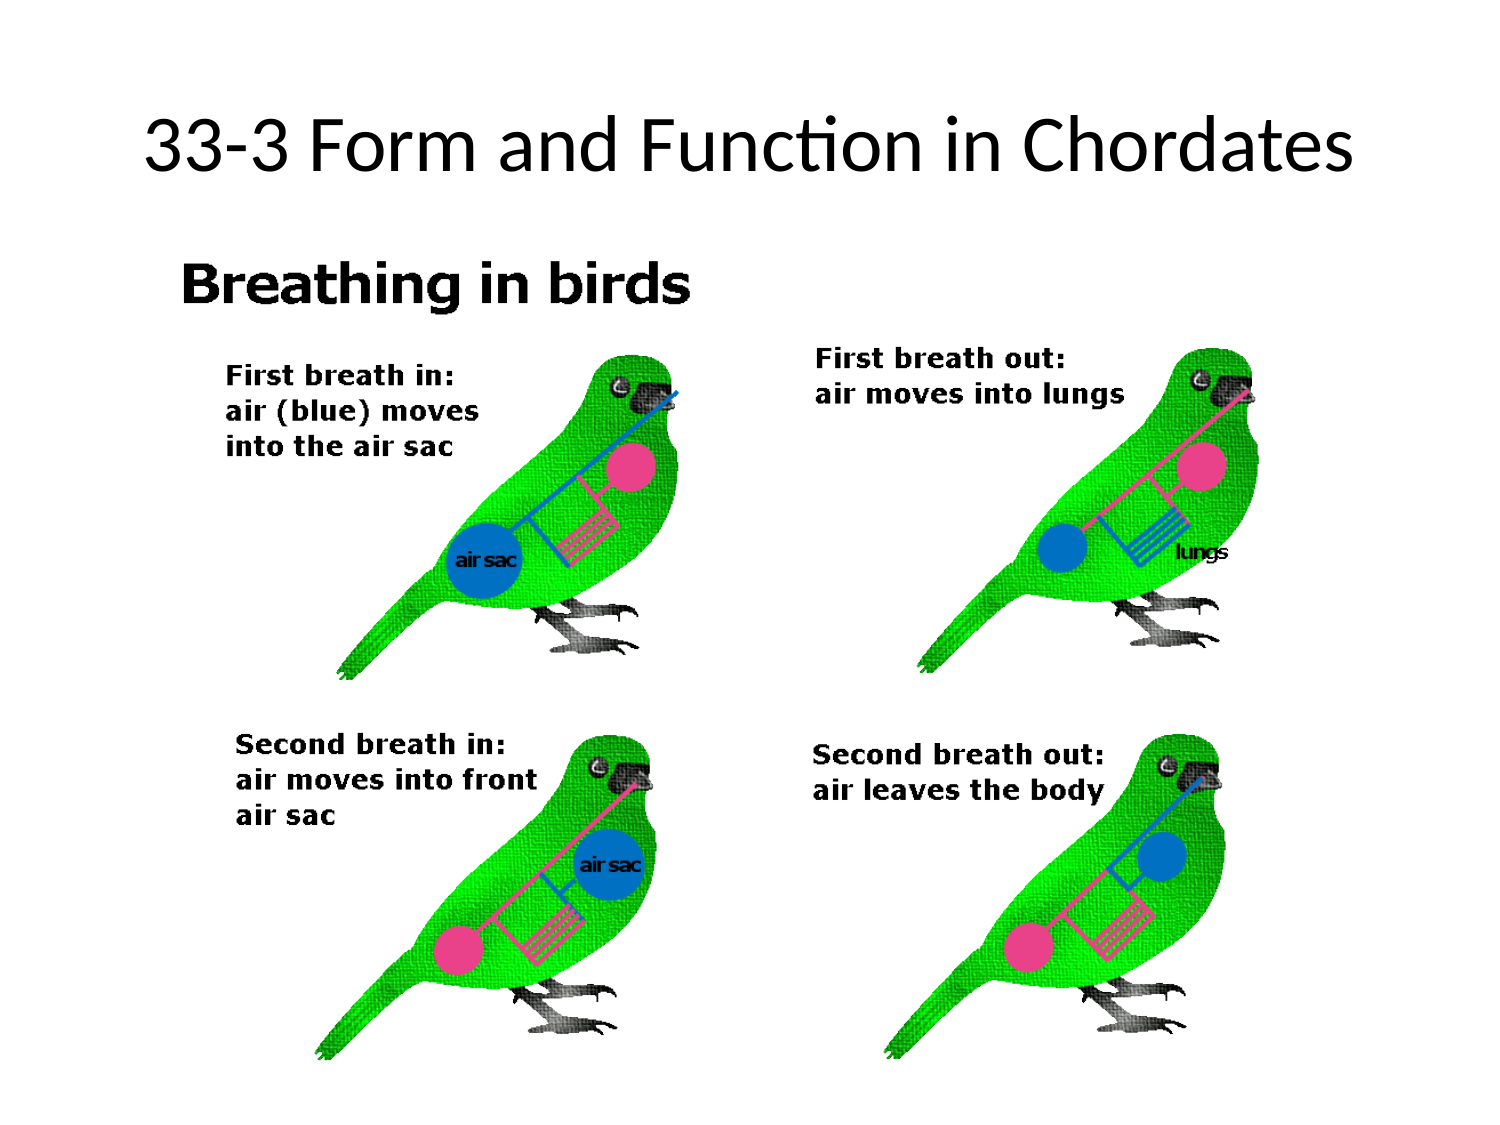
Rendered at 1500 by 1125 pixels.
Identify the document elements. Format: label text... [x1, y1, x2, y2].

title 33-3 Form and Function in Chordates [75, 45, 1425, 233]
picture [137, 212, 1307, 1090]
